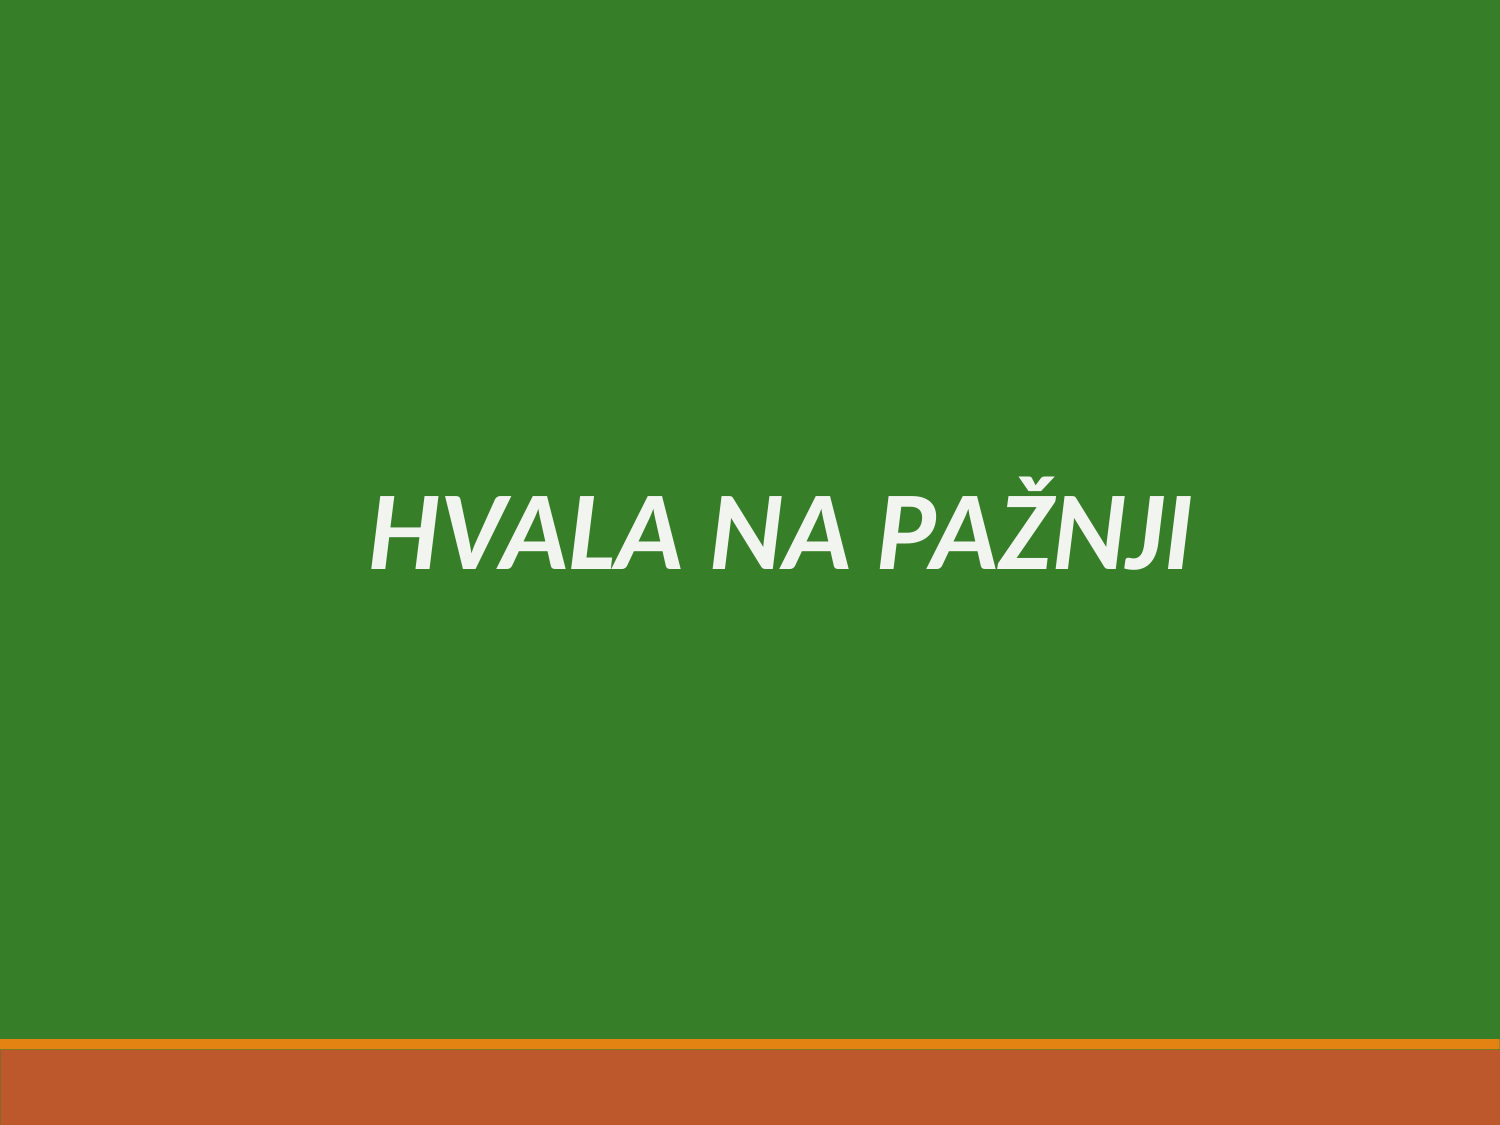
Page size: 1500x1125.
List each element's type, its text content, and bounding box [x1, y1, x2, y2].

text_box HVALA NA PAŽNJI [353, 449, 1209, 600]
